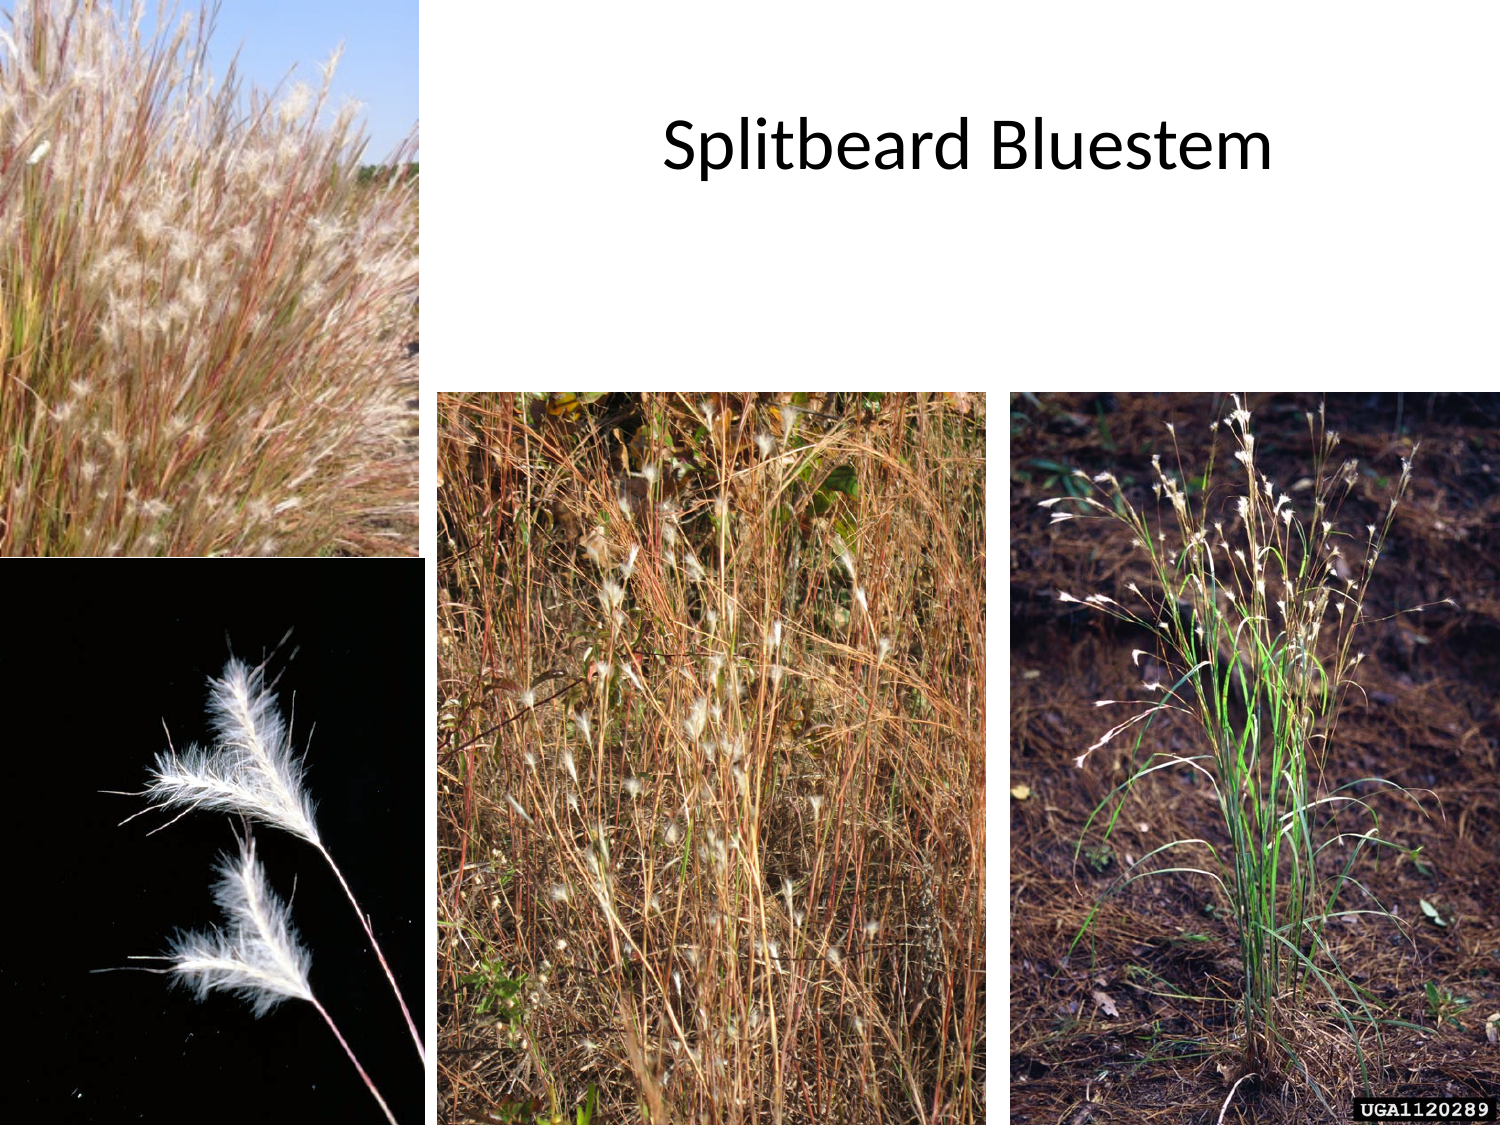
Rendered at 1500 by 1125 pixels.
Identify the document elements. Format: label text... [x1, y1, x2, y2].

picture [1010, 391, 1500, 1125]
text_box Splitbeard Bluestem [462, 87, 1475, 193]
picture [0, 0, 426, 1125]
picture [437, 391, 987, 1125]
